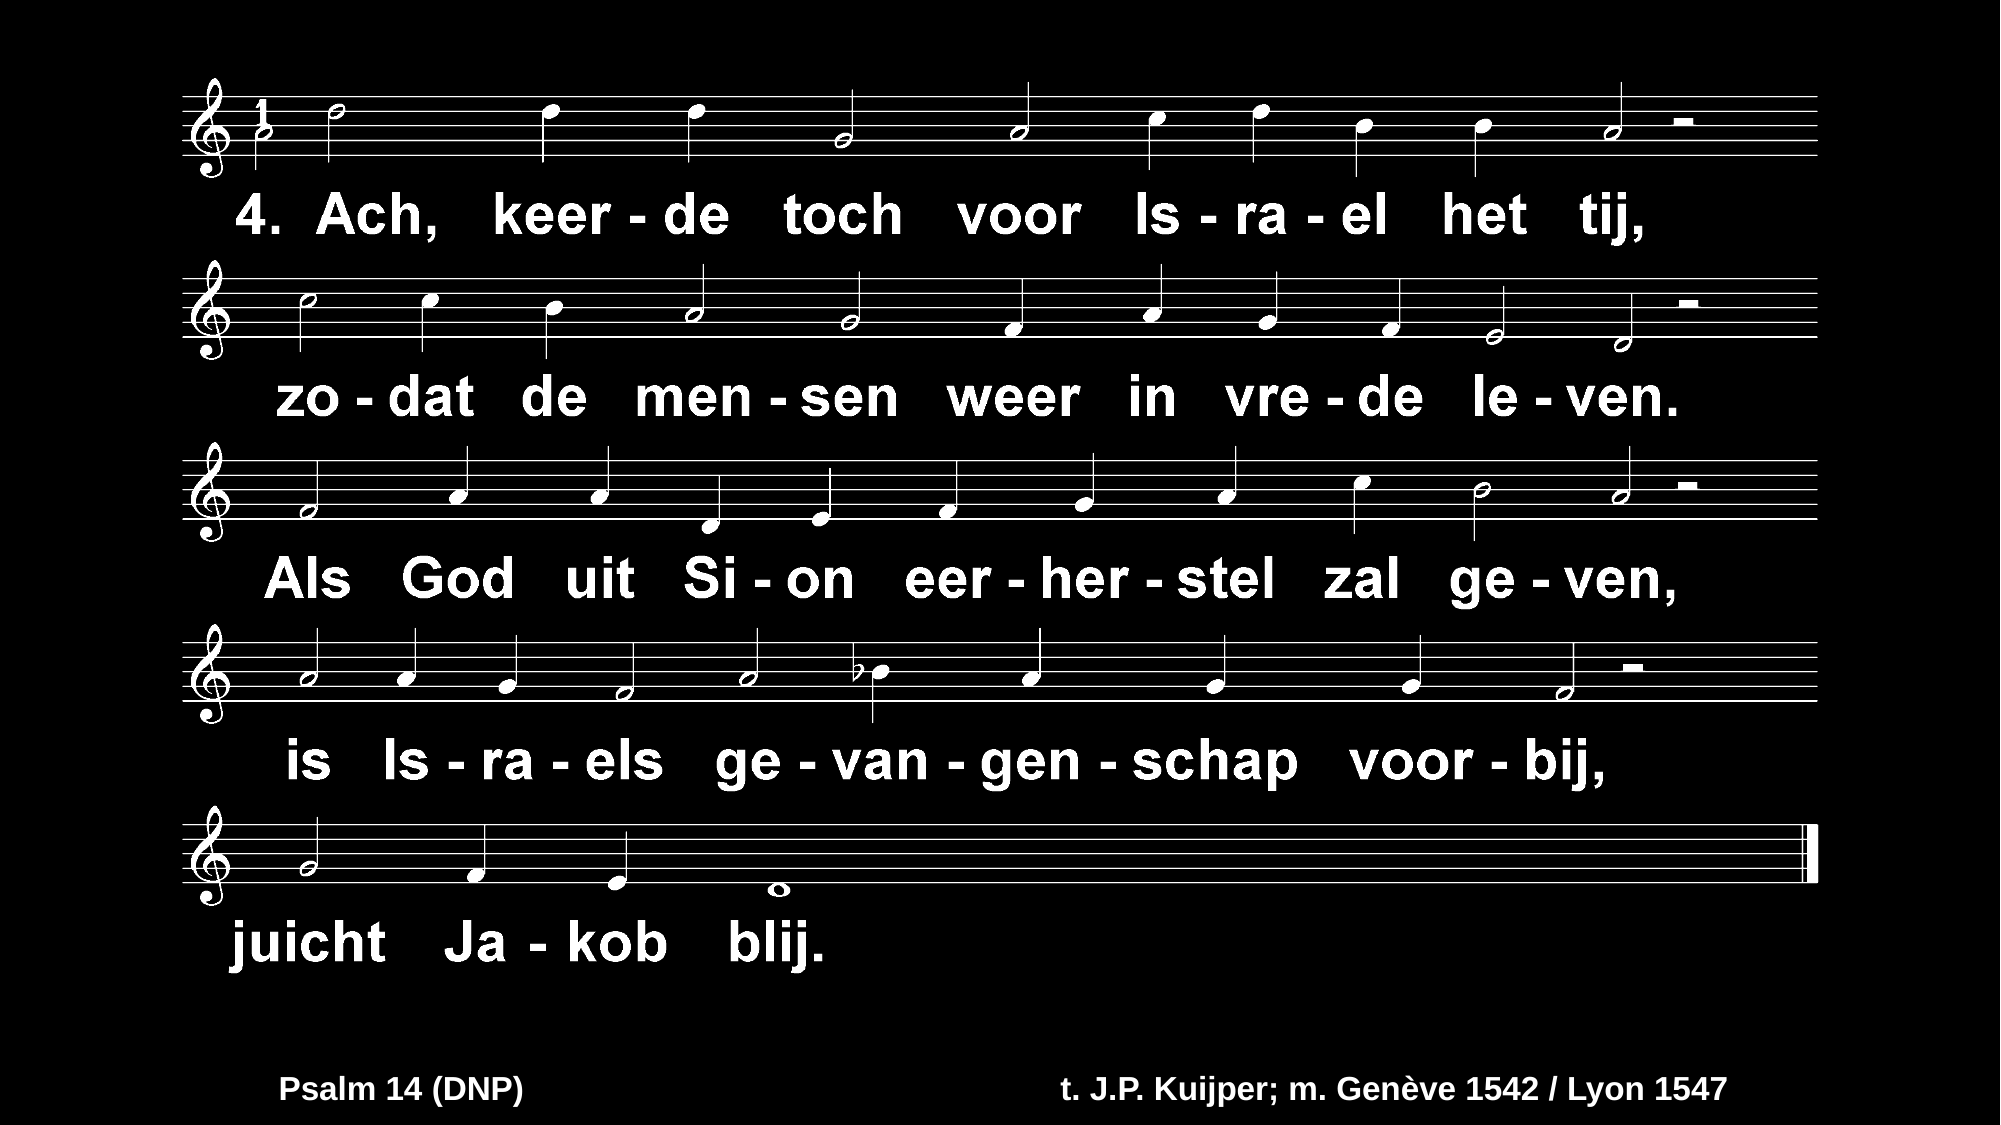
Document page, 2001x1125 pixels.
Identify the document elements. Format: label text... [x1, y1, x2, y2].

picture [166, 62, 1834, 989]
text_box Psalm 14 (DNP) t. J.P. Kuijper; m. Genève 1542 / Lyon 1547 [263, 1059, 1745, 1115]
